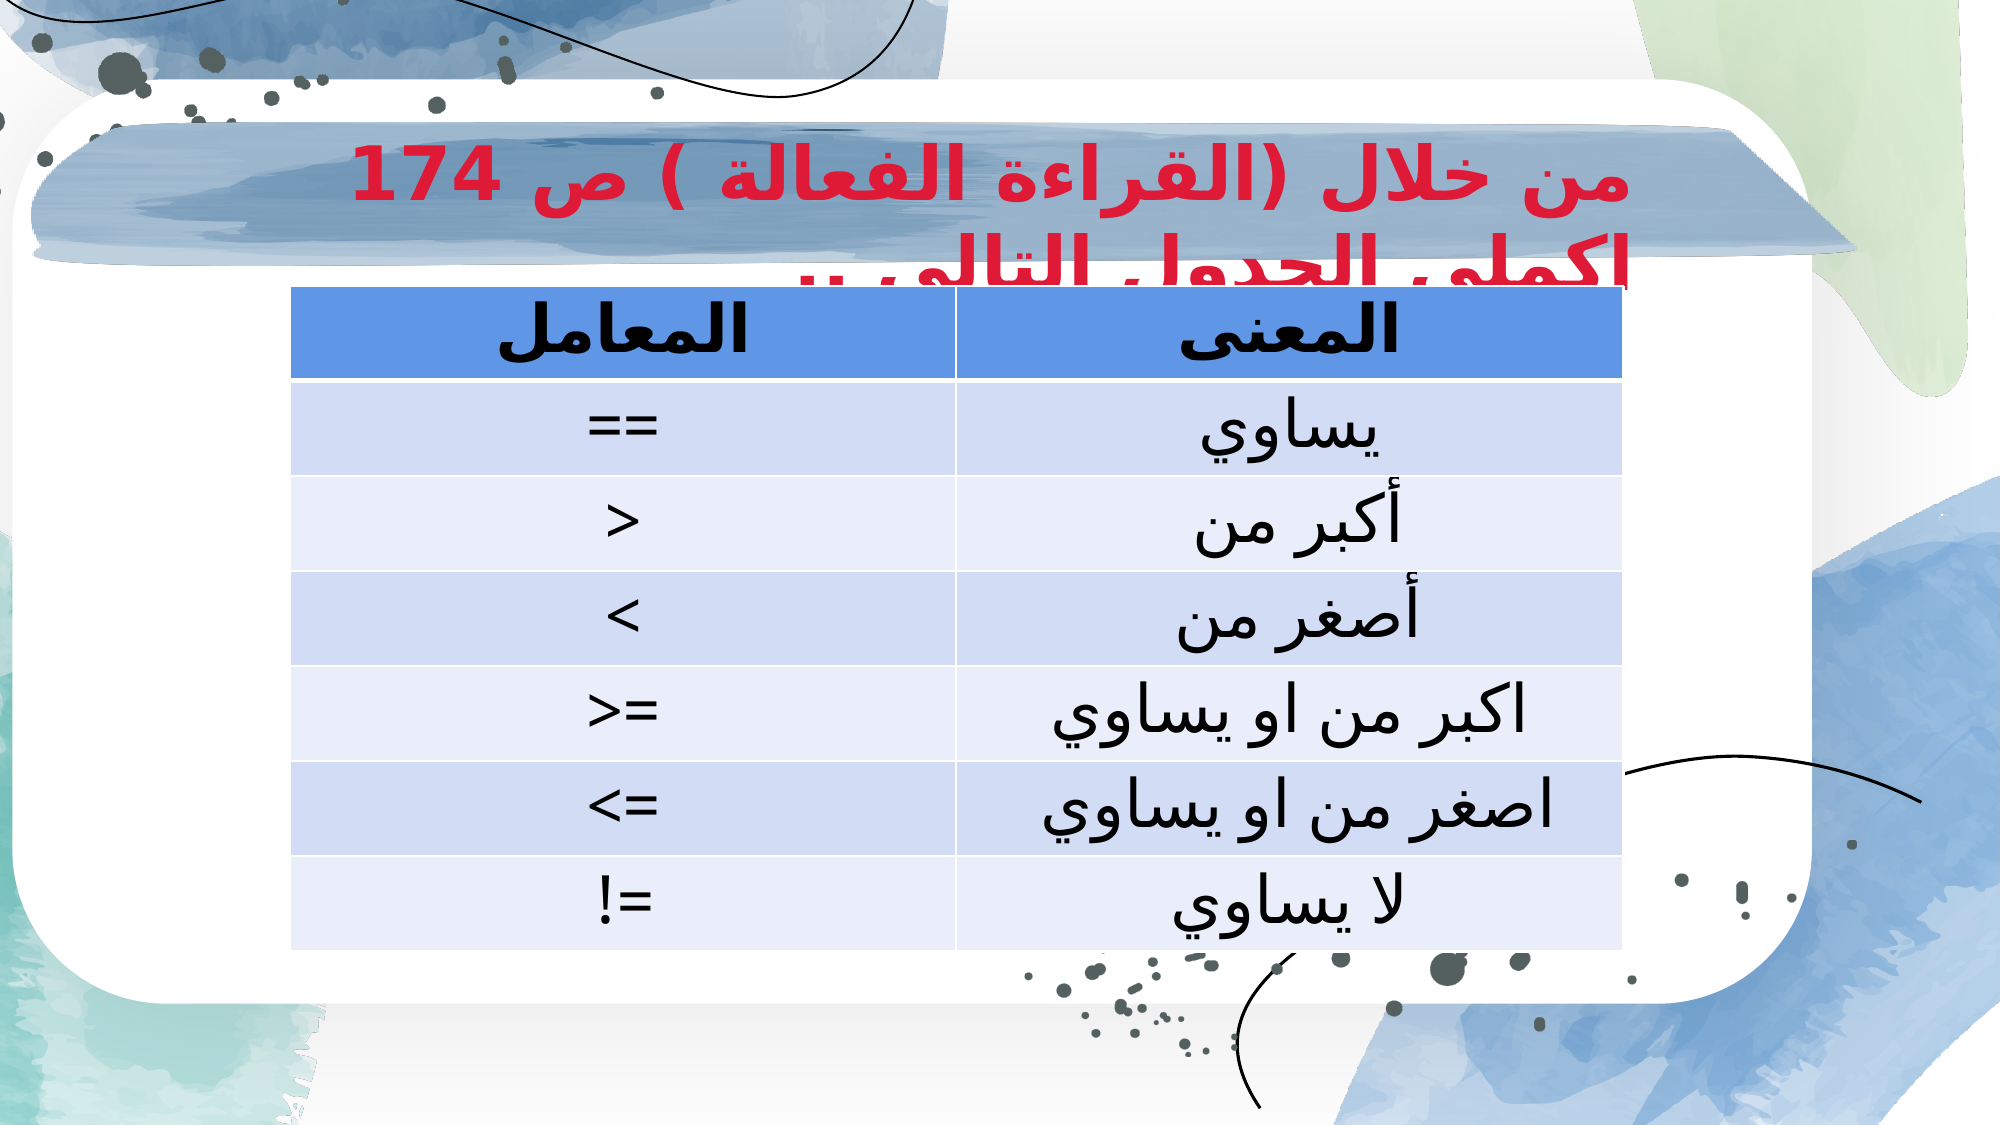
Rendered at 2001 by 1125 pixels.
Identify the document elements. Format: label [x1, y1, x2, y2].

text_box [30, 118, 1857, 267]
text_box [0, 0, 2000, 1125]
